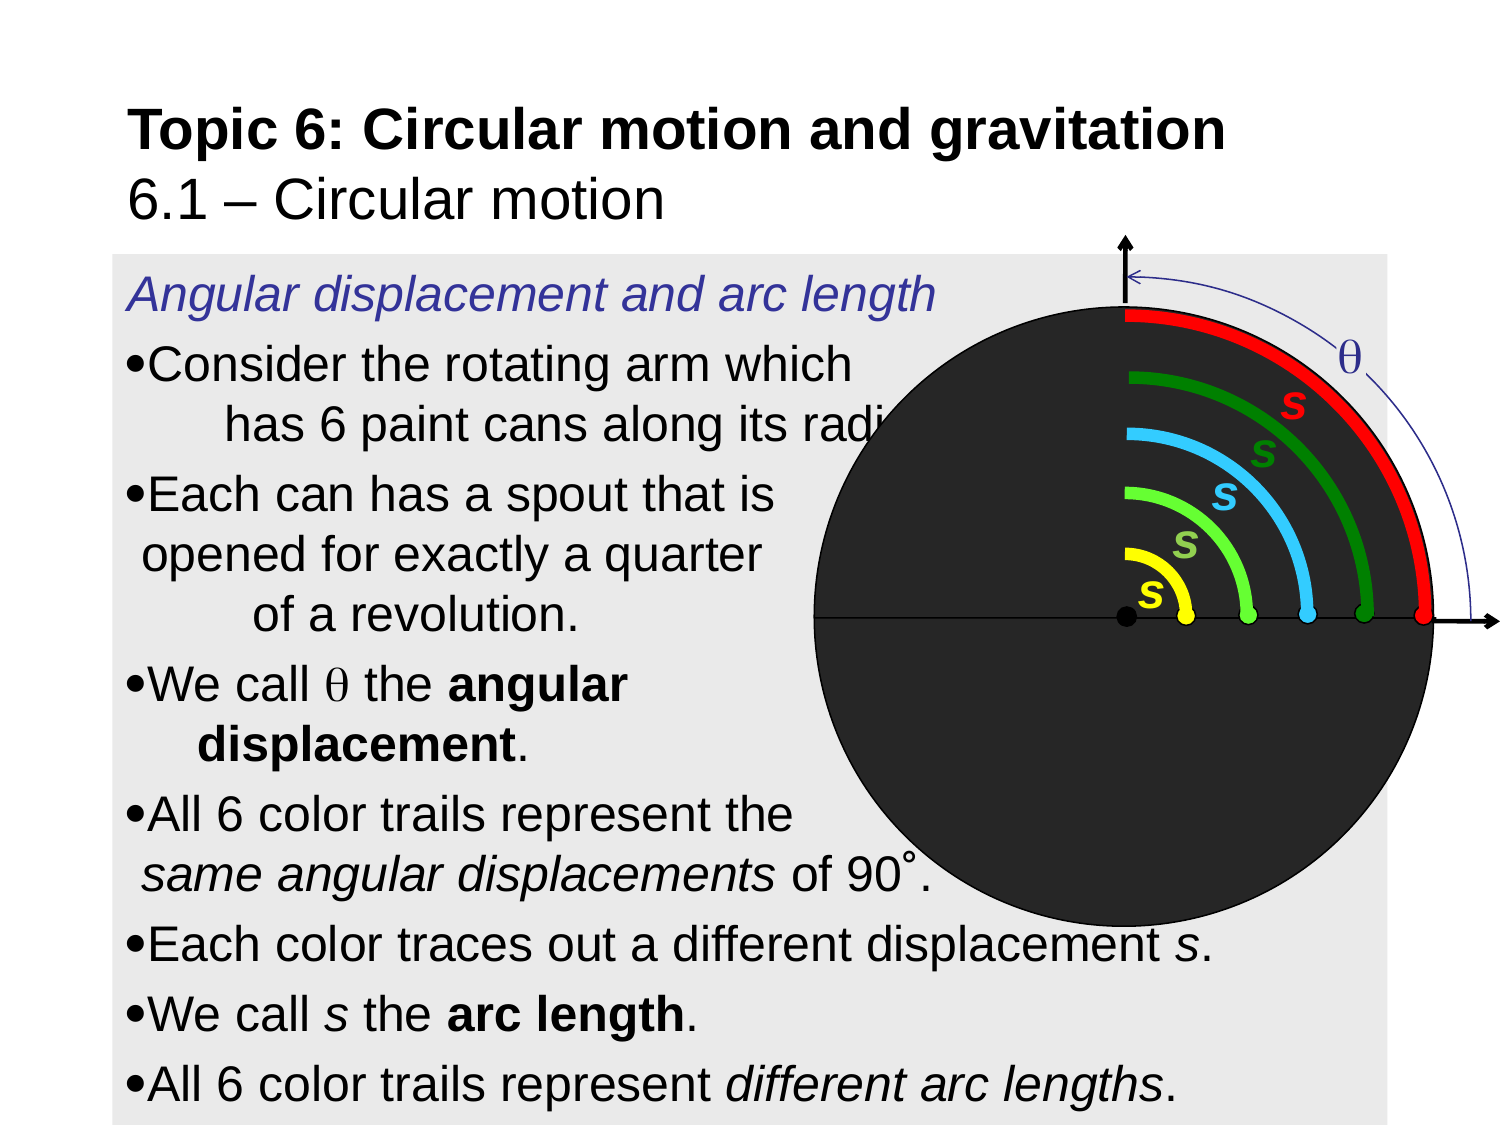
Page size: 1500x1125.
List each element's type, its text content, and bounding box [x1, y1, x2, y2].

text_box [1126, 277, 1266, 305]
text_box Angular displacement and arc length Consider the rotating arm which has 6 paint cans along its radius. Each can has a spout that is opened for exactly a quarter of a revolution. We call  the angular displacement. All 6 color trails represent the same angular displacements of 90˚. Each color traces out a different displacement s. We call s the arc length. All 6 color trails represent different arc lengths. [112, 254, 1388, 1125]
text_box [1322, 316, 1380, 392]
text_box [813, 306, 1437, 930]
text_box [1441, 479, 1472, 619]
title Topic 6: Circular motion and gravitation 6.1 – Circular motion [112, 87, 1388, 235]
